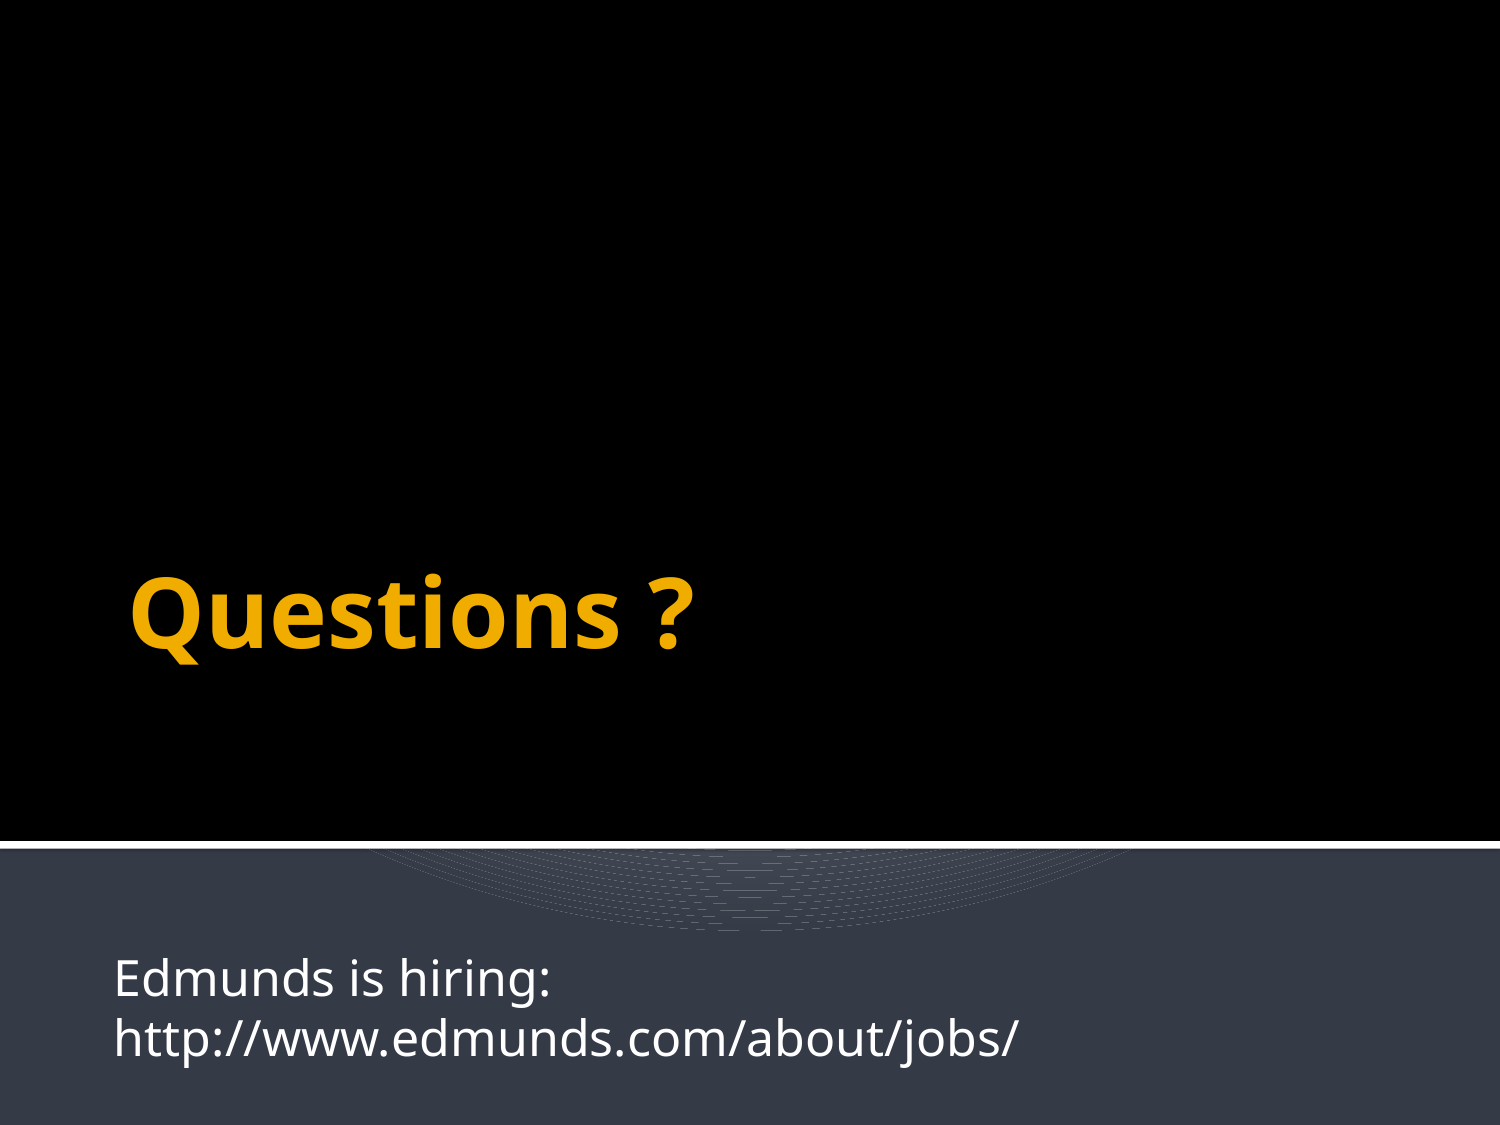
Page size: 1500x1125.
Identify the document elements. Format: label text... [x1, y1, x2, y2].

text_box Edmunds is hiring: http://www.edmunds.com/about/jobs/ [99, 938, 1035, 1074]
title Questions ? [112, 550, 1438, 825]
